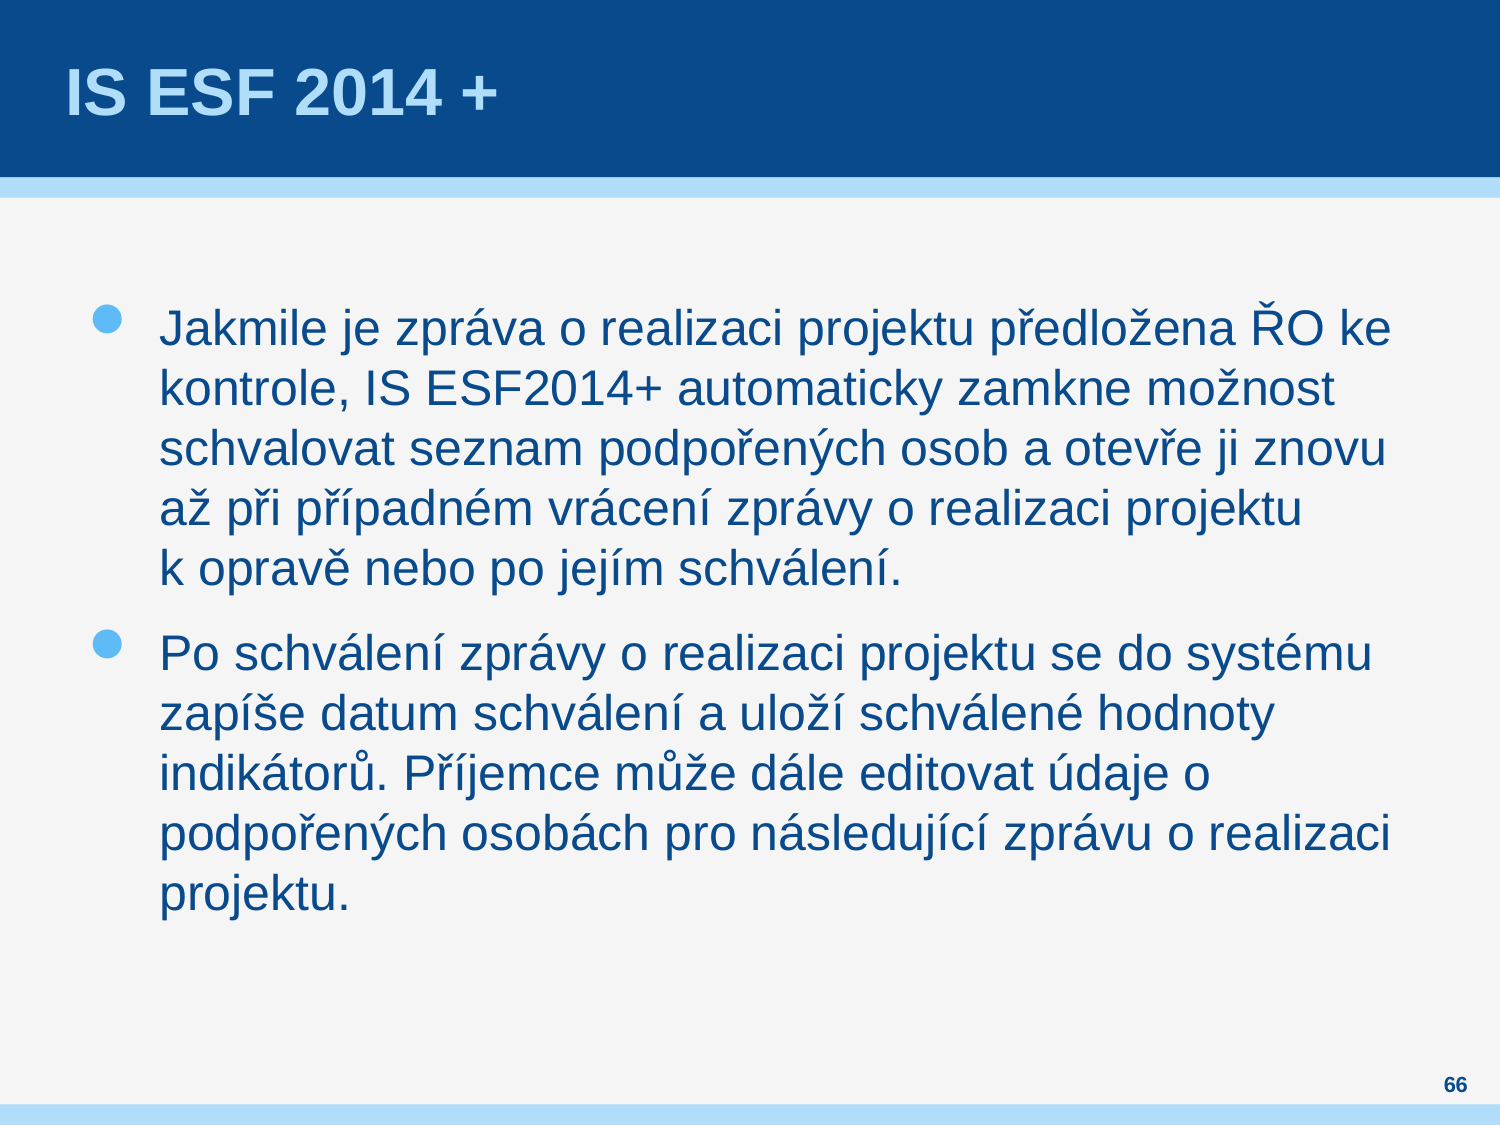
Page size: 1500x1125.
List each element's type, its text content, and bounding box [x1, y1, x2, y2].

slide_number 66 [1417, 1068, 1495, 1099]
list Jakmile je zpráva o realizaci projektu předložena ŘO ke kontrole, IS ESF2014+ automaticky zamkne možnost schvalovat seznam podpořených osob a otevře ji znovu až při případném vrácení zprávy o realizaci projektu k opravě nebo po jejím schválení. Po schválení zprávy o realizaci projektu se do systému zapíše datum schválení a uloží schválené hodnoty indikátorů. Příjemce může dále editovat údaje o podpořených osobách pro následující zprávu o realizaci projektu. [88, 295, 1412, 1004]
title IS ESF 2014 + [59, 0, 1441, 178]
